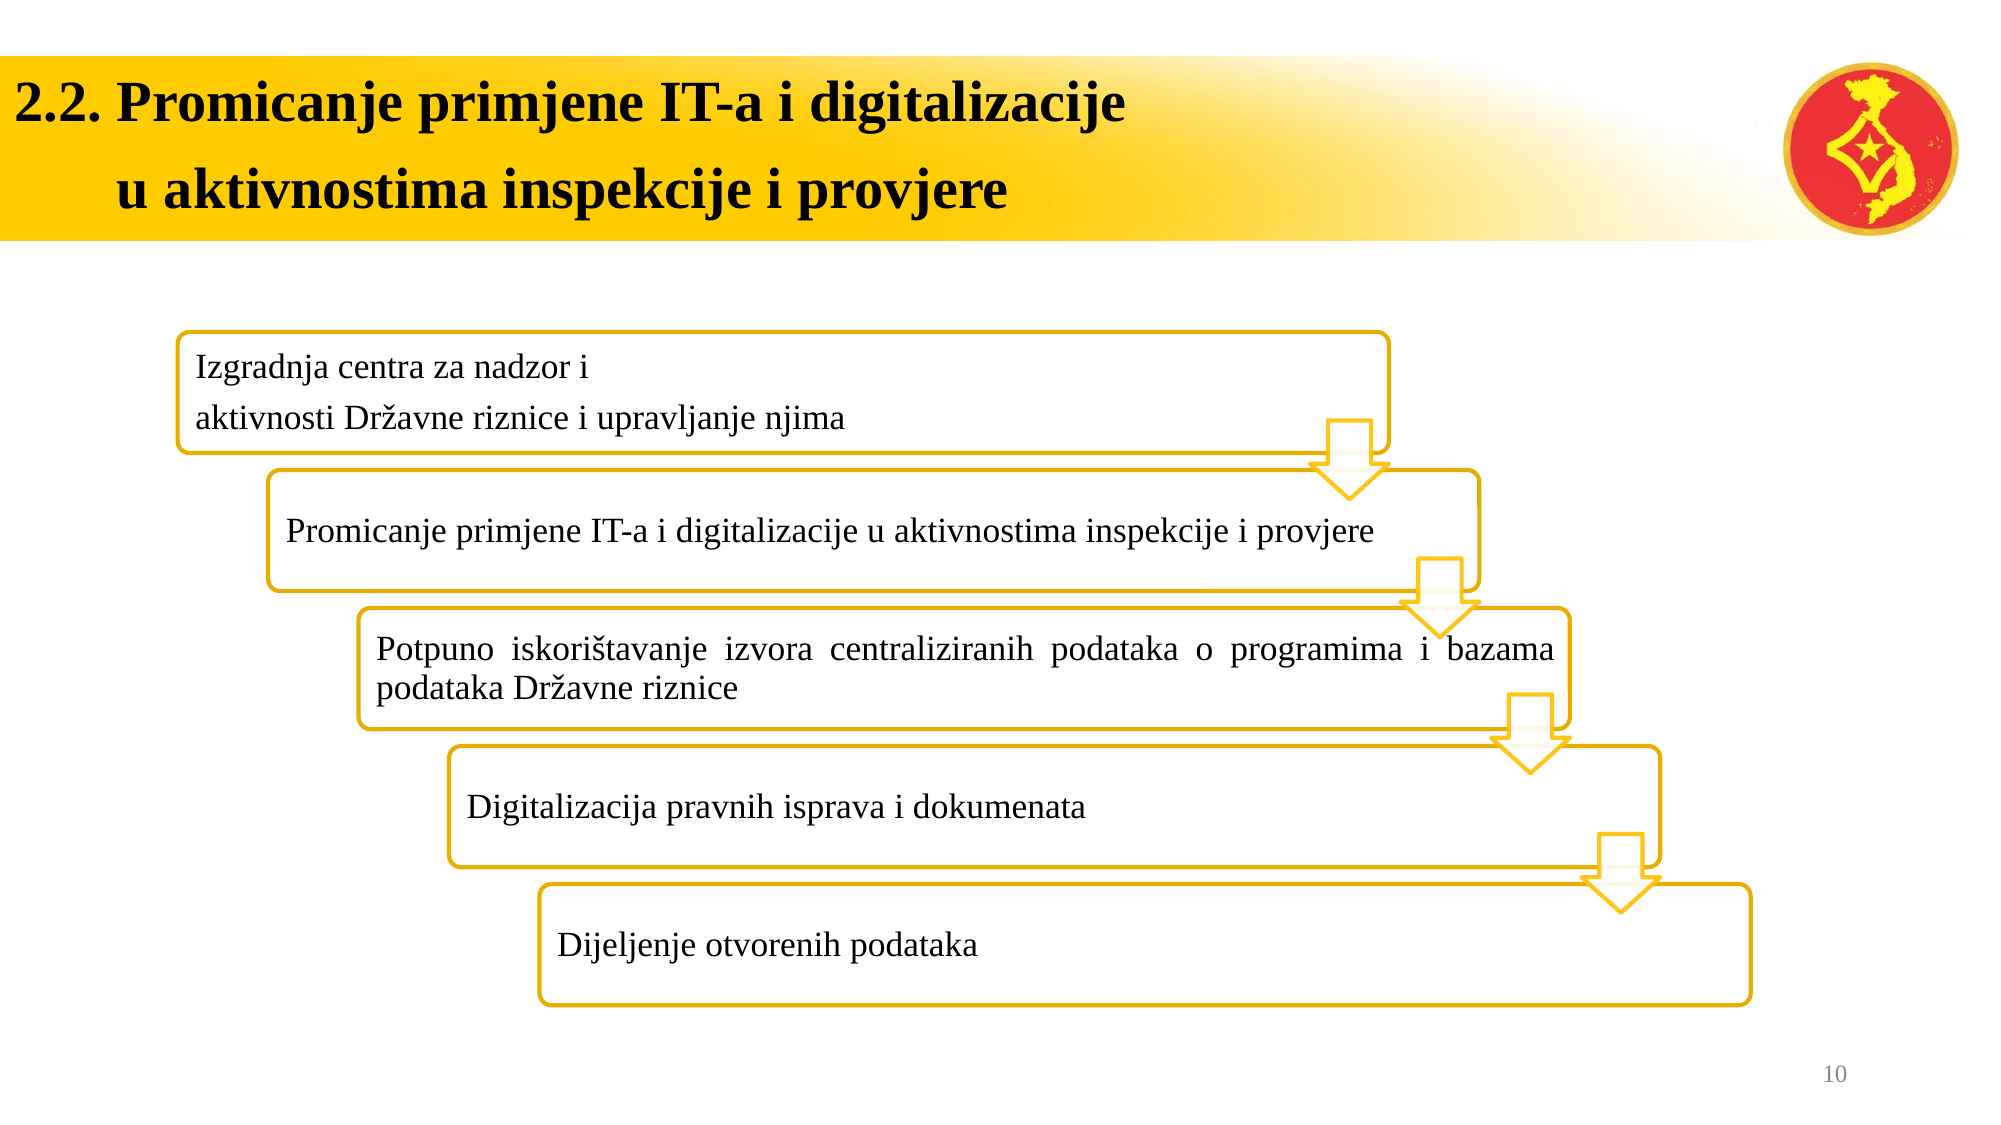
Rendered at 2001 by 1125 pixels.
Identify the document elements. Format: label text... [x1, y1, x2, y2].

slide_number 10 [1412, 1042, 1863, 1103]
picture [0, 55, 2000, 242]
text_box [177, 331, 1752, 1006]
